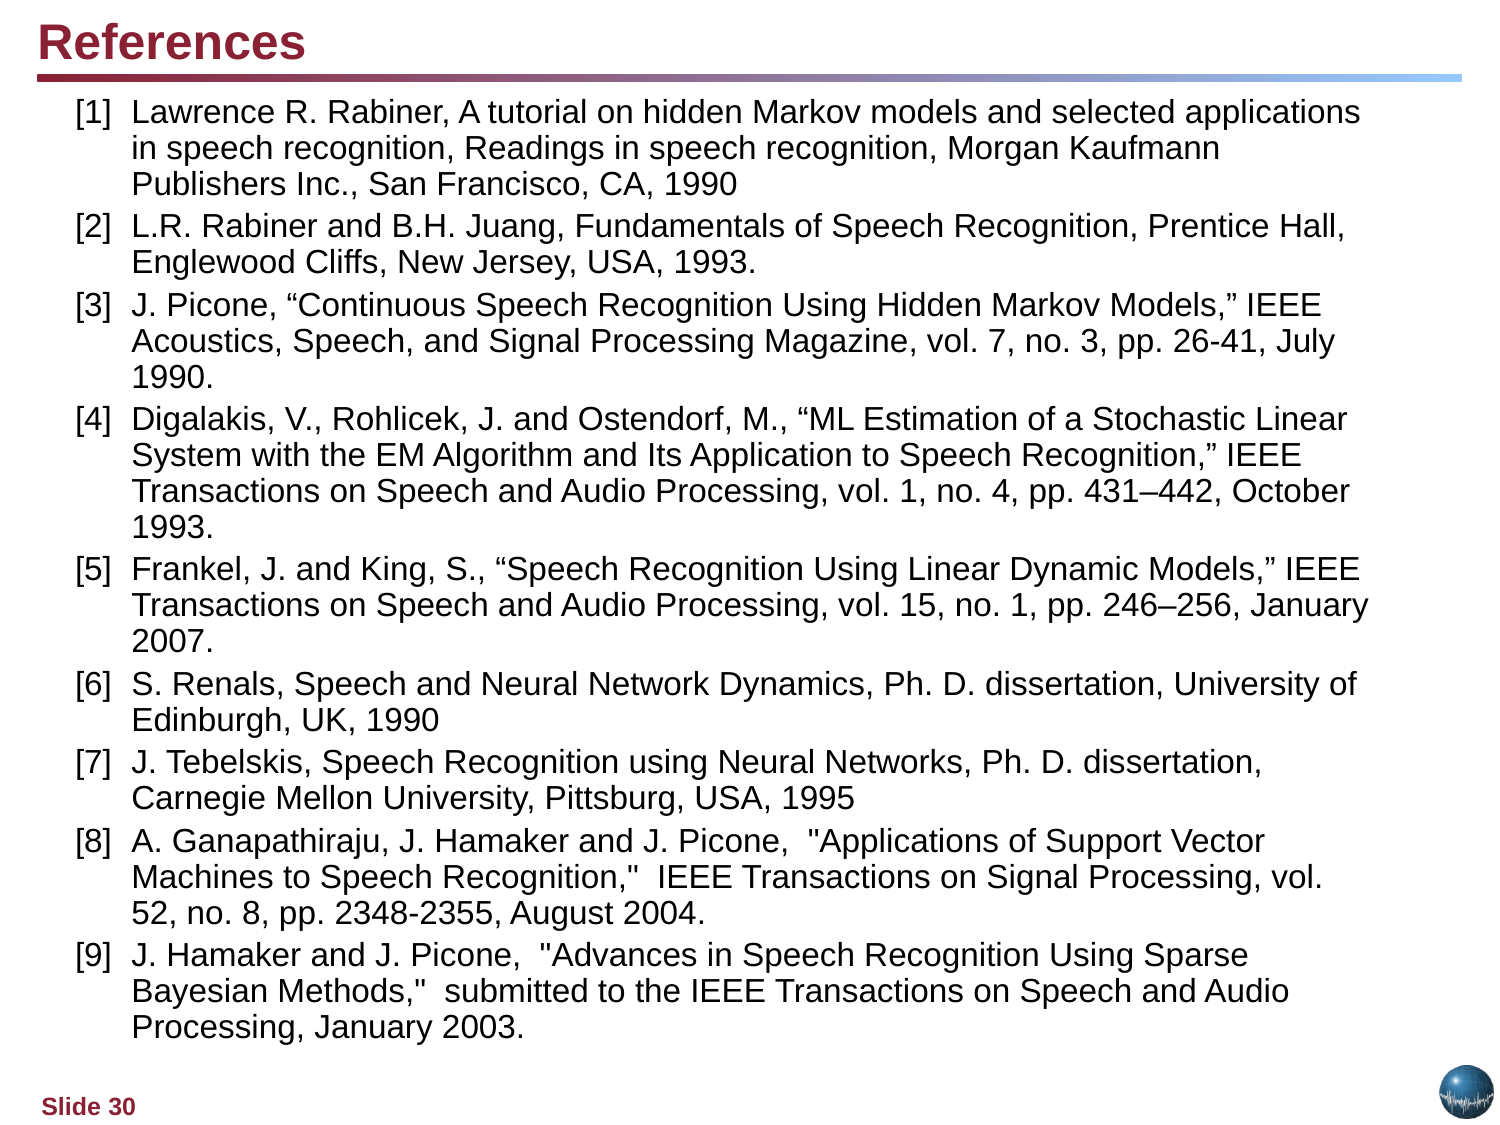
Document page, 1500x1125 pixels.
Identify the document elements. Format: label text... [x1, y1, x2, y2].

text_box References [37, 9, 1450, 70]
text_box [1] Lawrence R. Rabiner, A tutorial on hidden Markov models and selected applications in speech recognition, Readings in speech recognition, Morgan Kaufmann Publishers Inc., San Francisco, CA, 1990 [2] L.R. Rabiner and B.H. Juang, Fundamentals of Speech Recognition, Prentice Hall, Englewood Cliffs, New Jersey, USA, 1993. [3] J. Picone, “Continuous Speech Recognition Using Hidden Markov Models,” IEEE Acoustics, Speech, and Signal Processing Magazine, vol. 7, no. 3, pp. 26-41, July 1990. [4] Digalakis, V., Rohlicek, J. and Ostendorf, M., “ML Estimation of a Stochastic Linear System with the EM Algorithm and Its Application to Speech Recognition,” IEEE Transactions on Speech and Audio Processing, vol. 1, no. 4, pp. 431–442, October 1993. [5] Frankel, J. and King, S., “Speech Recognition Using Linear Dynamic Models,” IEEE Transactions on Speech and Audio Processing, vol. 15, no. 1, pp. 246–256, January 2007. [6] S. Renals, Speech and Neural Network Dynamics, Ph. D. dissertation, University of Edinburgh, UK, 1990 [7] J. Tebelskis, Speech Recognition using Neural Networks, Ph. D. dissertation, Carnegie Mellon University, Pittsburg, USA, 1995 [8] A. Ganapathiraju, J. Hamaker and J. Picone, "Applications of Support Vector Machines to Speech Recognition," IEEE Transactions on Signal Processing, vol. 52, no. 8, pp. 2348-2355, August 2004. [9] J. Hamaker and J. Picone, "Advances in Speech Recognition Using Sparse Bayesian Methods," submitted to the IEEE Transactions on Speech and Audio Processing, January 2003. [75, 94, 1375, 1076]
picture [1439, 1065, 1494, 1119]
